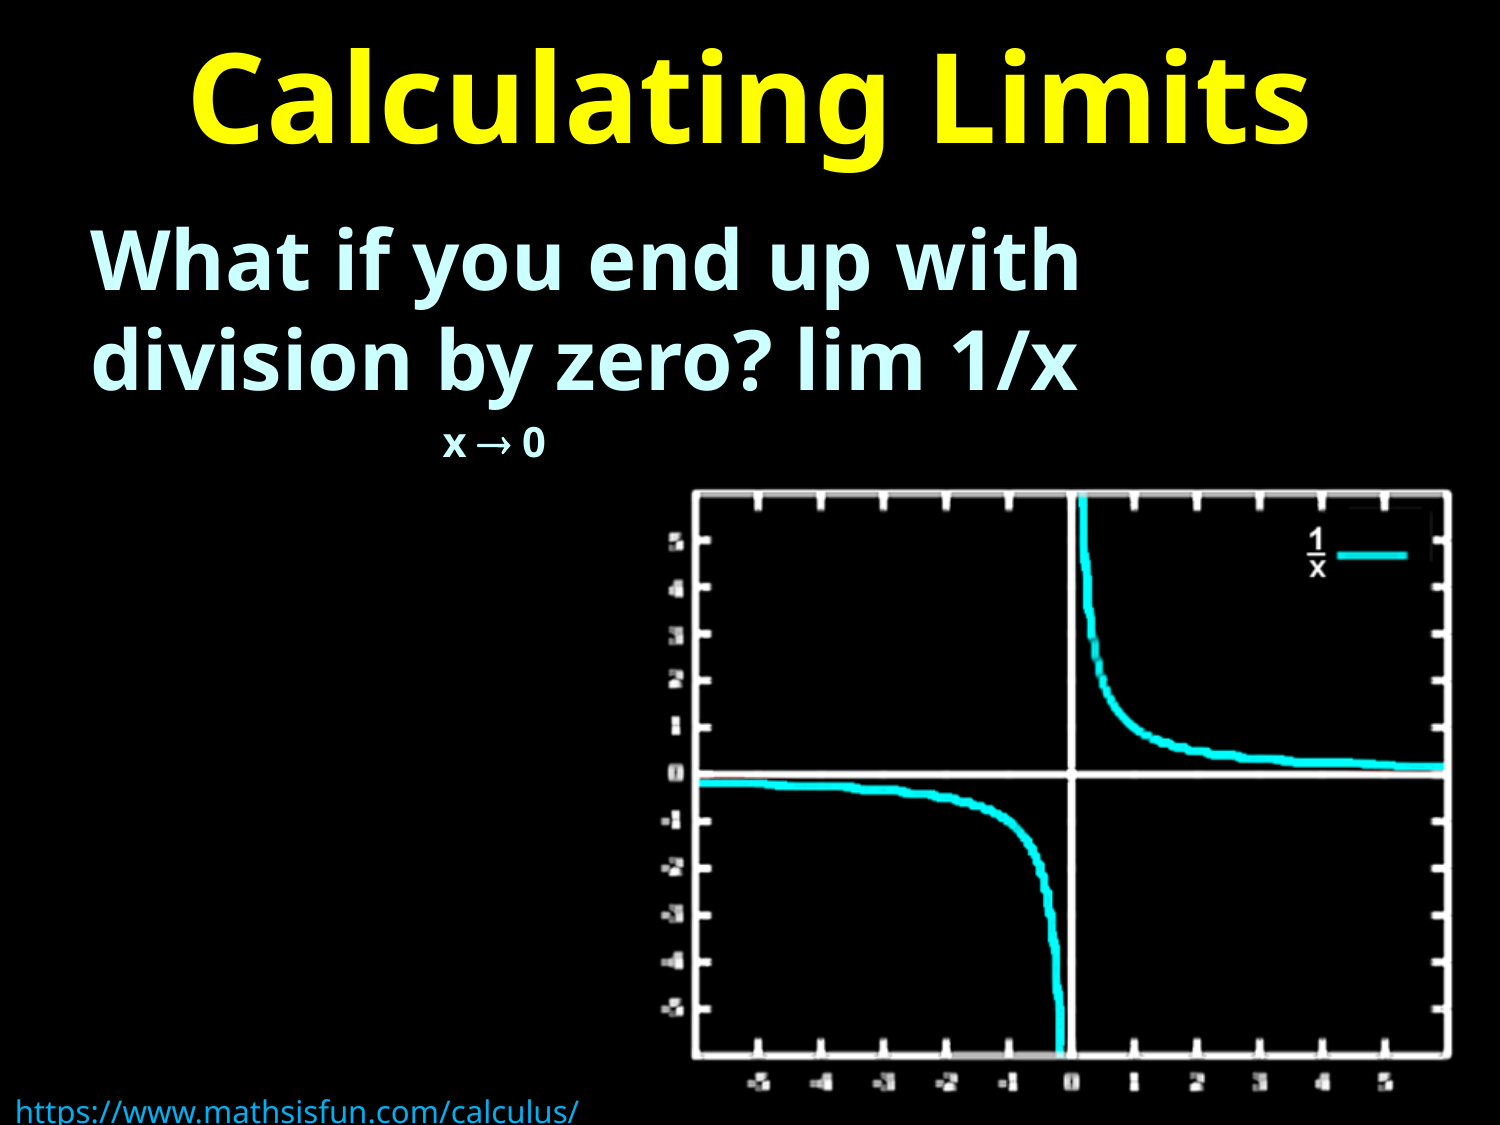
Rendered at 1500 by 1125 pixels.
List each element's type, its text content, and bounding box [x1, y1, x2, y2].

list What if you end up with division by zero? lim 1/x x  0 [75, 200, 1425, 1084]
title Calculating Limits [0, 0, 1500, 188]
text_box https://www.mathsisfun.com/calculus/limits.html [0, 1084, 630, 1125]
picture [635, 448, 1500, 1125]
